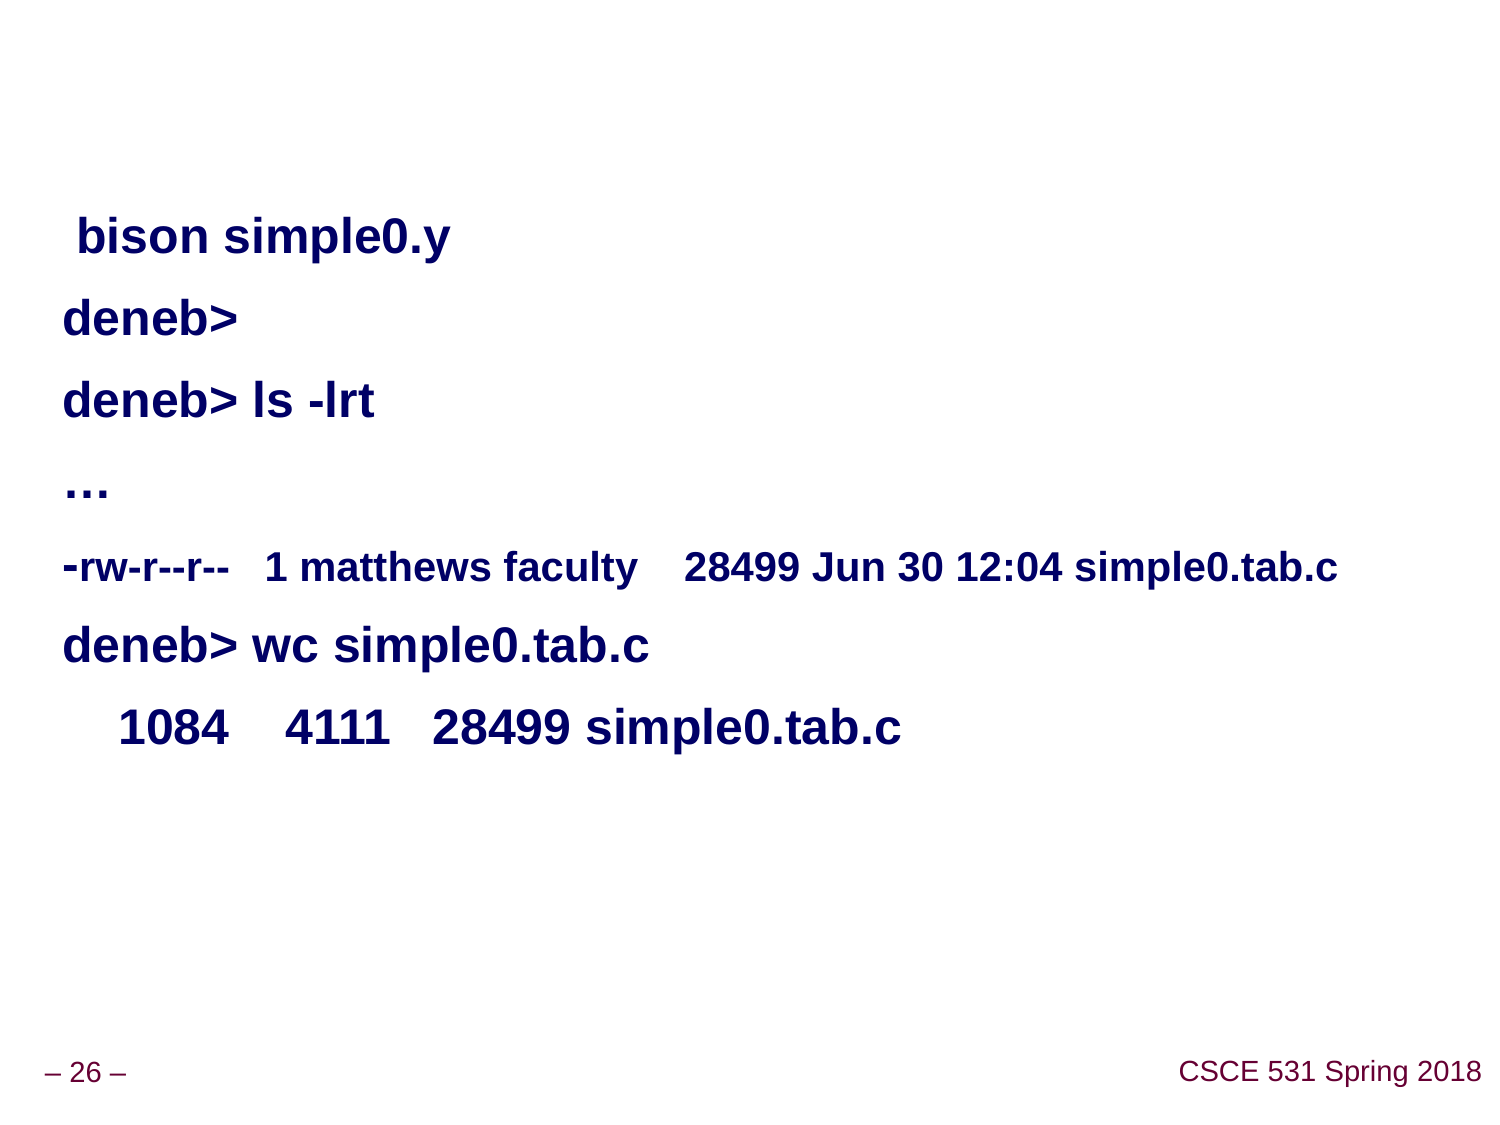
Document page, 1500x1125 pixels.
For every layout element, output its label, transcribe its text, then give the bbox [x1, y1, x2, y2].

list bison simple0.y deneb> deneb> ls -lrt … -rw-r--r-- 1 matthews faculty 28499 Jun 30 12:04 simple0.tab.c deneb> wc simple0.tab.c 1084 4111 28499 simple0.tab.c [47, 200, 1500, 1058]
